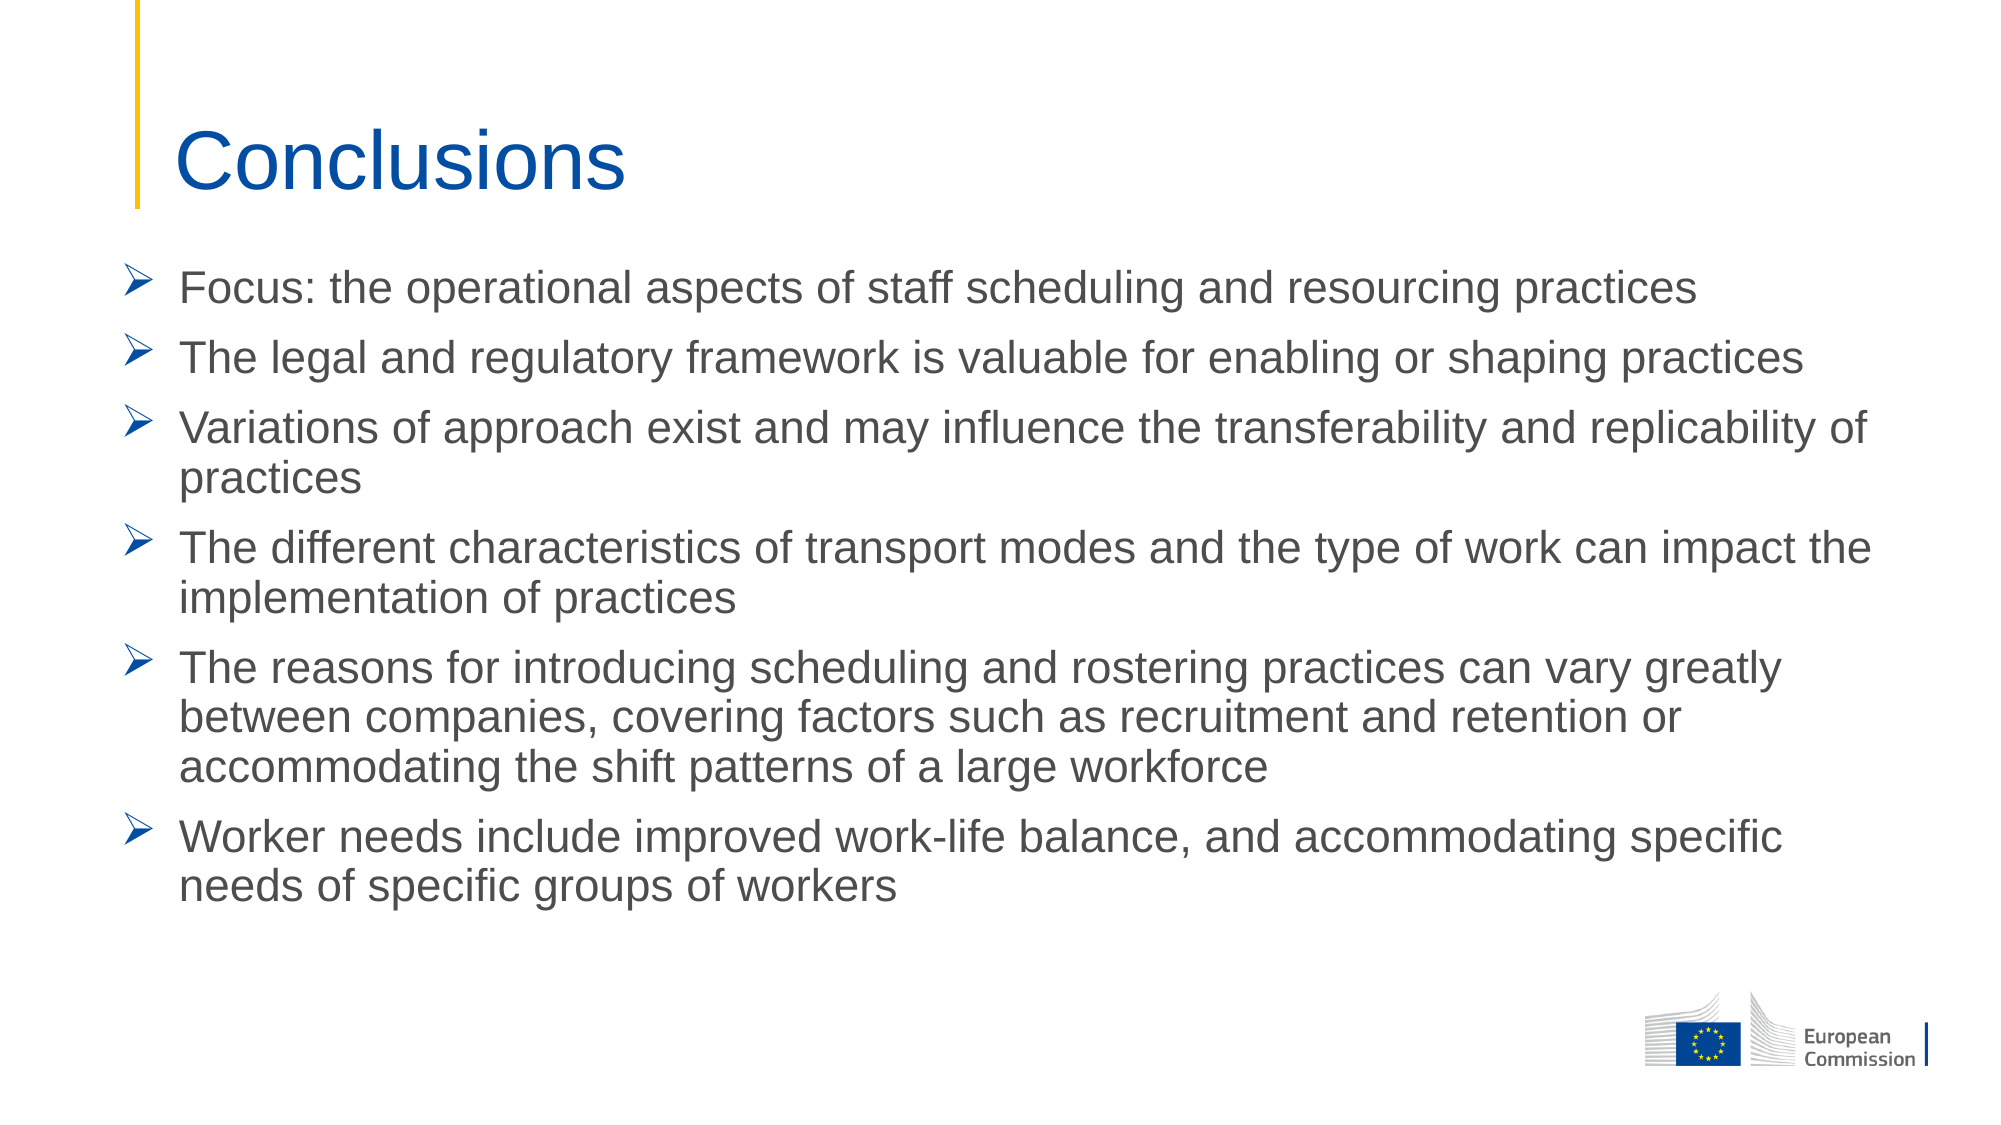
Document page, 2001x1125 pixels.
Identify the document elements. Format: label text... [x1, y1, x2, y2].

list Focus: the operational aspects of staff scheduling and resourcing practices The legal and regulatory framework is valuable for enabling or shaping practices Variations of approach exist and may influence the transferability and replicability of practices The different characteristics of transport modes and the type of work can impact the implementation of practices The reasons for introducing scheduling and rostering practices can vary greatly between companies, covering factors such as recruitment and retention or accommodating the shift patterns of a large workforce Worker needs include improved work-life balance, and accommodating specific needs of specific groups of workers [105, 256, 1895, 999]
picture [1645, 991, 1928, 1066]
title Conclusions [159, 79, 1885, 208]
